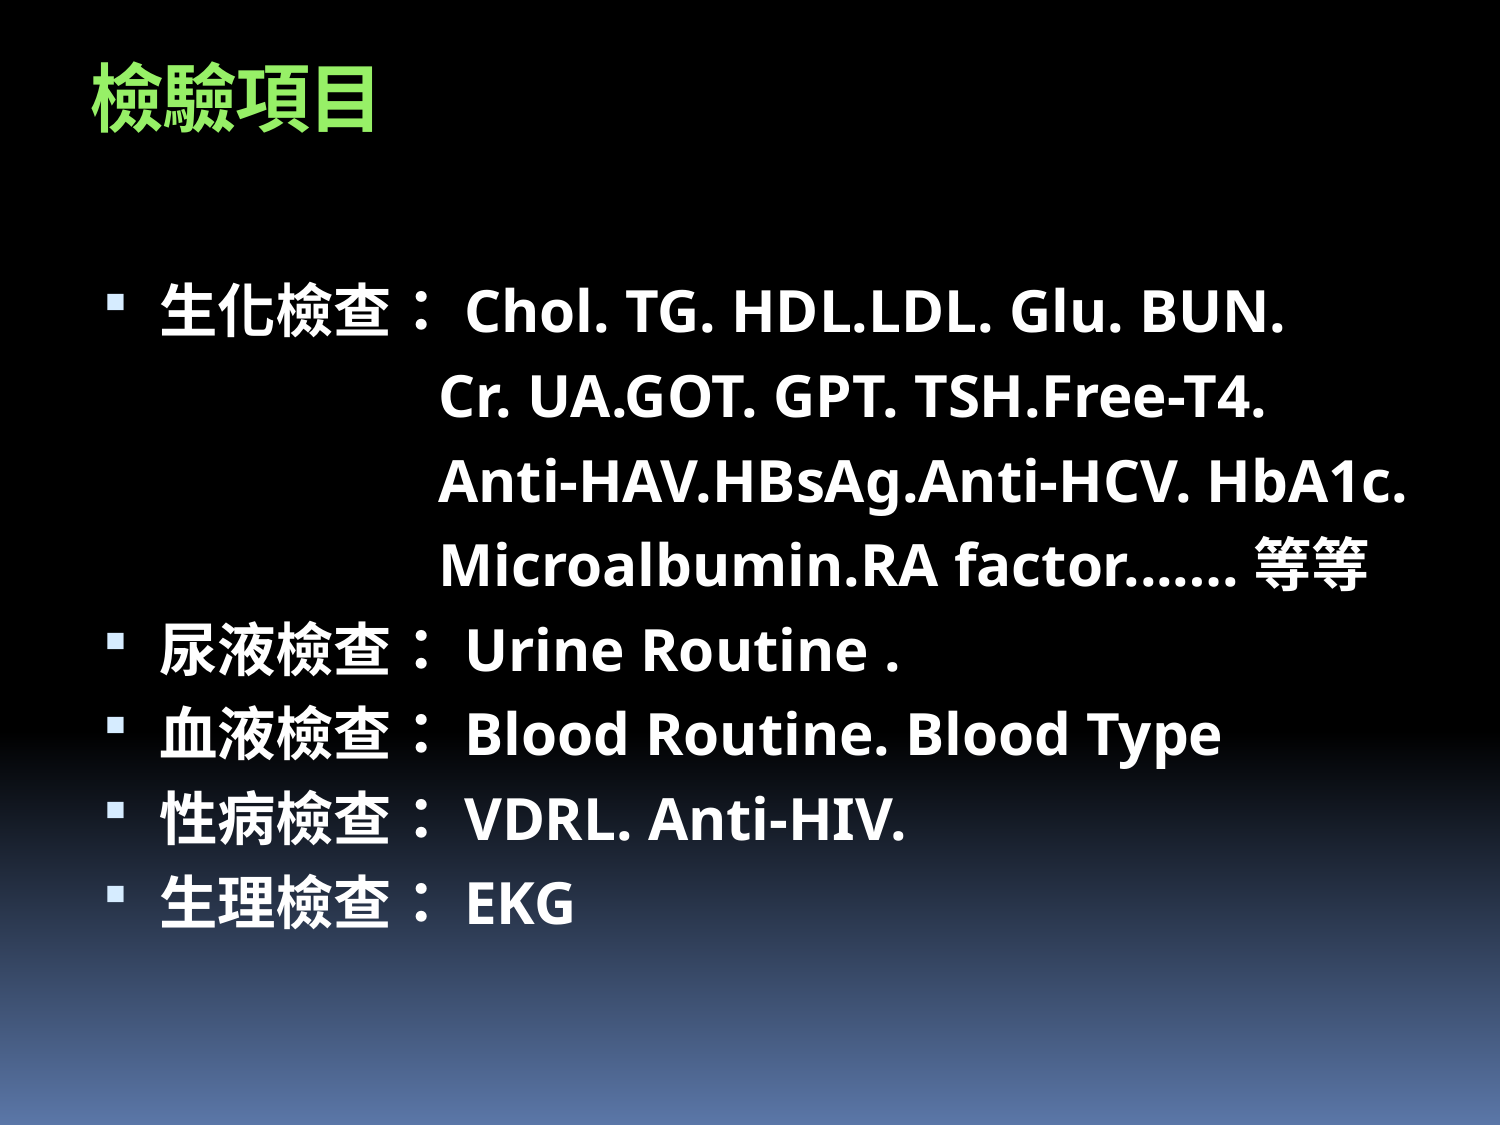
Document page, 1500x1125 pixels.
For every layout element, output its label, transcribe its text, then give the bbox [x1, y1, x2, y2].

title 檢驗項目 [75, 43, 1425, 256]
list 生化檢查：Chol. TG. HDL.LDL. Glu. BUN. Cr. UA.GOT. GPT. TSH.Free-T4. Anti-HAV.HBsAg.Anti-HCV. HbA1c. Microalbumin.RA factor...….等等 尿液檢查：Urine Routine . 血液檢查：Blood Routine. Blood Type 性病檢查：VDRL. Anti-HIV. 生理檢查：EKG [76, 267, 1427, 1018]
